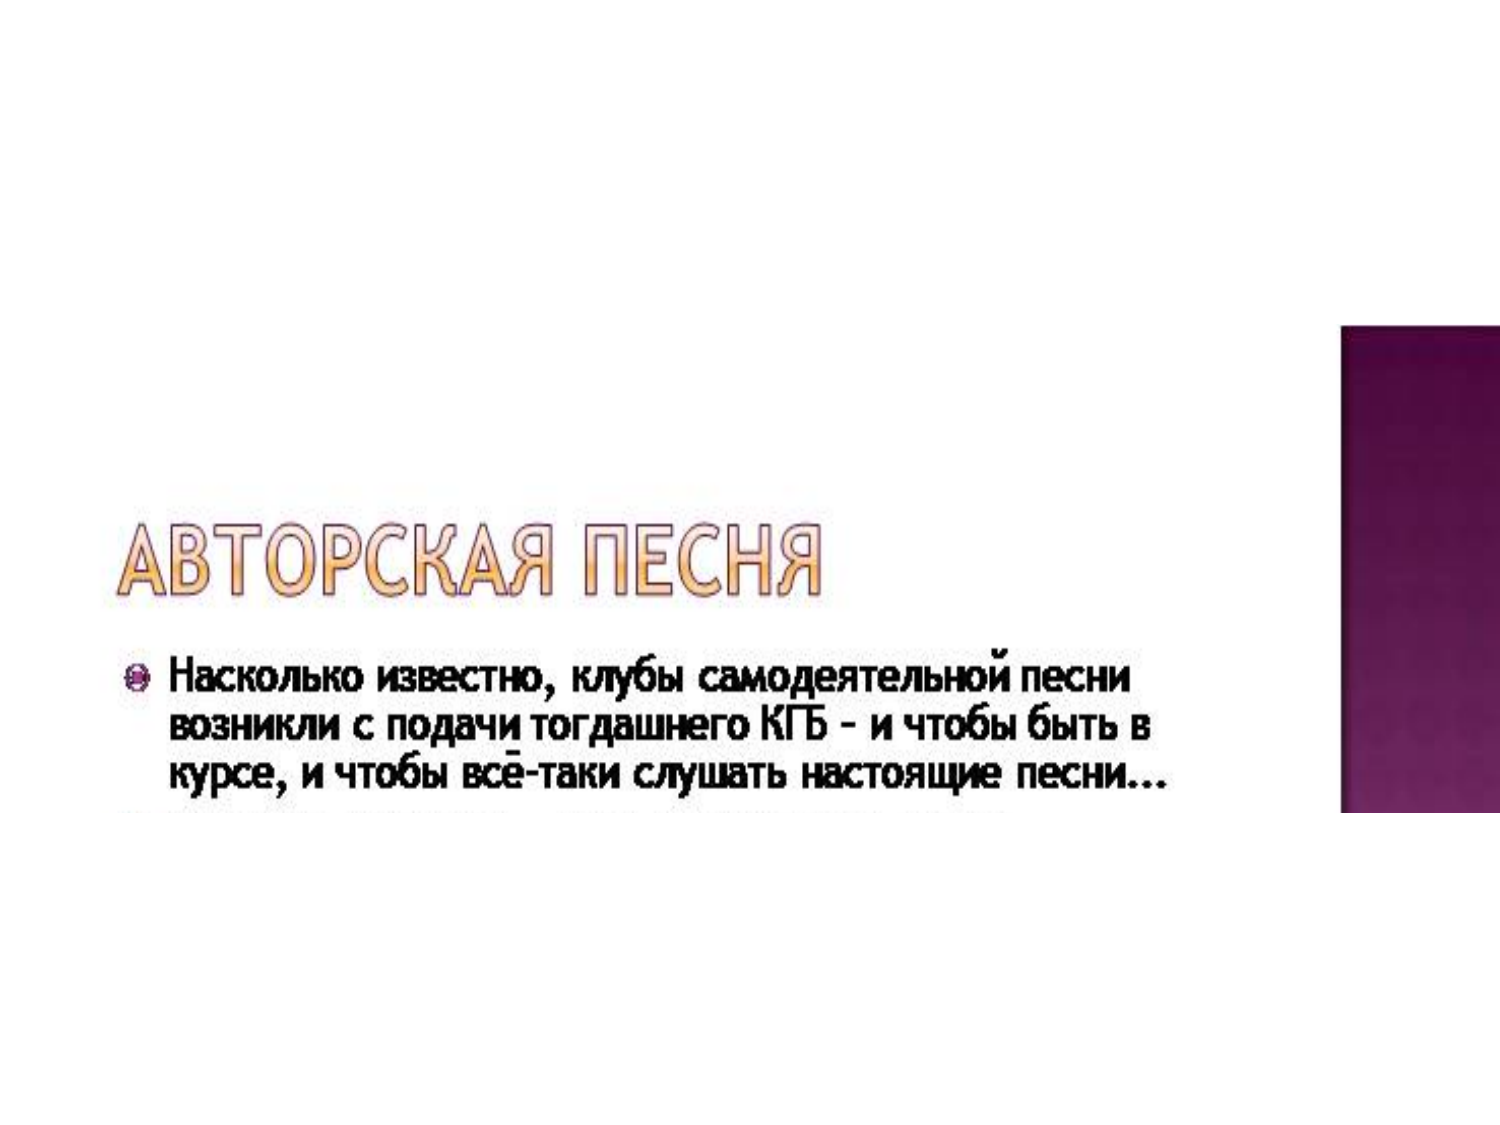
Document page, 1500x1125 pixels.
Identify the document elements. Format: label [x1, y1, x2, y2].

list [37, 324, 1500, 813]
